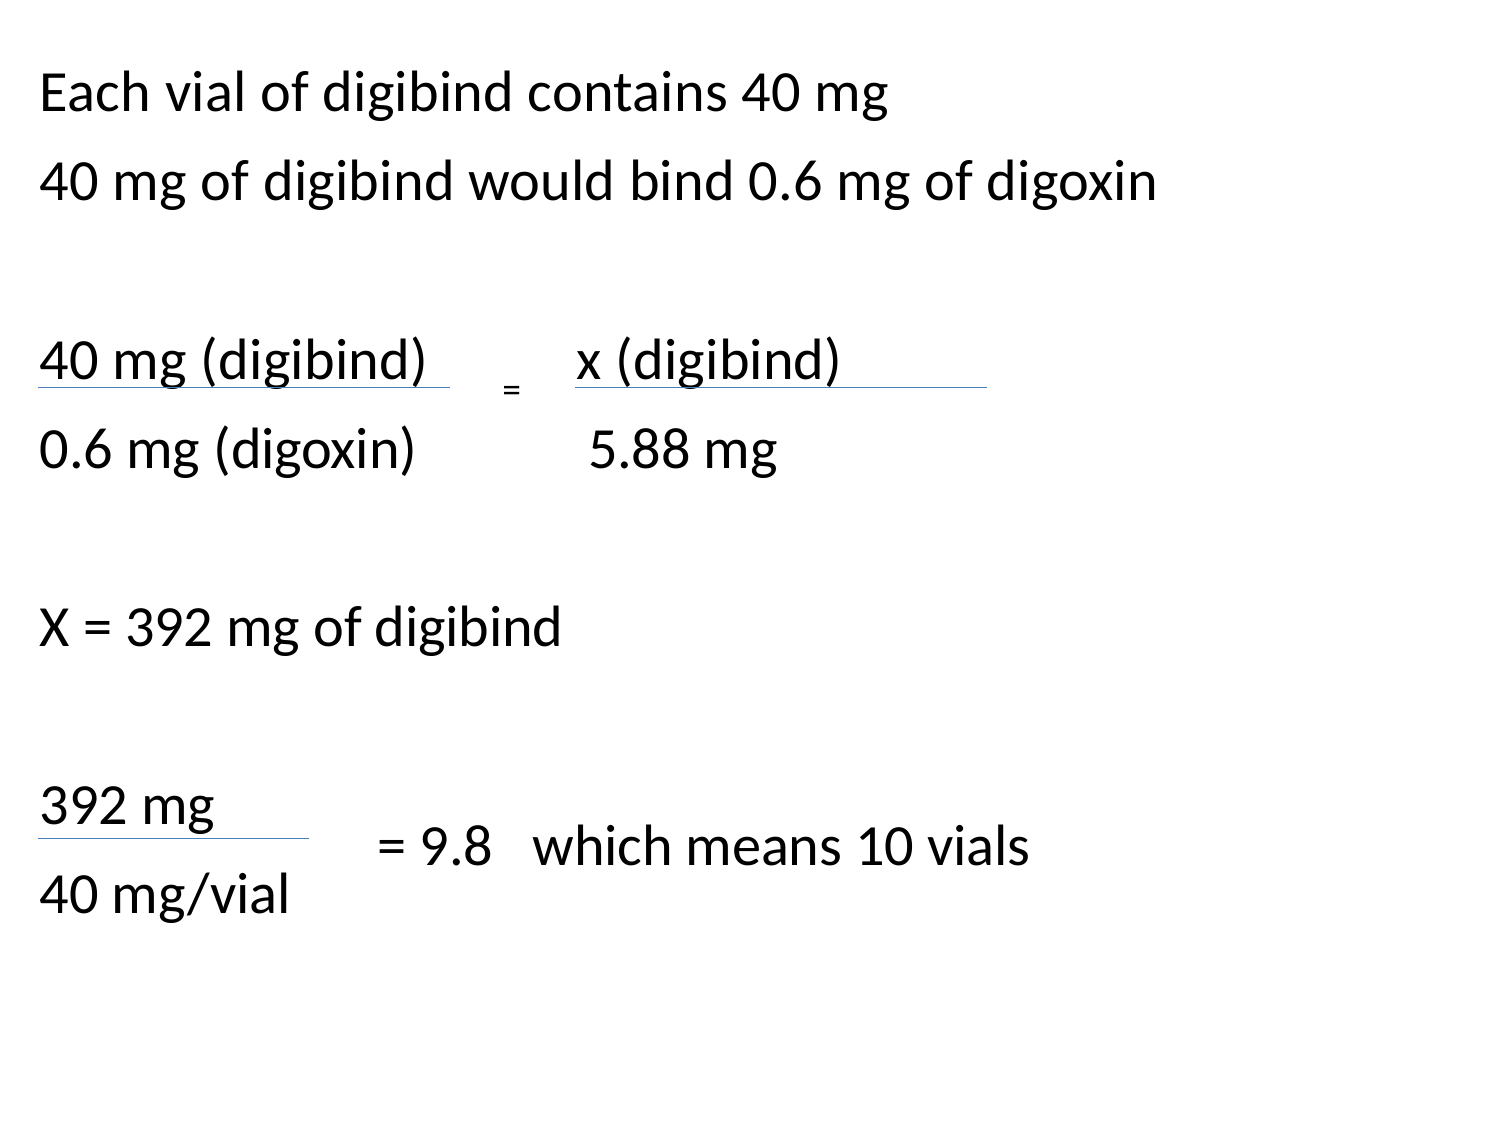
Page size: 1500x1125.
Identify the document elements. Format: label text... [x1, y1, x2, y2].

text_box = 9.8 which means 10 vials [362, 800, 1100, 930]
text_box [574, 838, 925, 899]
text_box = [487, 357, 575, 417]
text_box Each vial of digibind contains 40 mg 40 mg of digibind would bind 0.6 mg of digoxin 40 mg (digibind) x (digibind) 0.6 mg (digoxin) 5.88 mg X = 392 mg of digibind 392 mg 40 mg/vial [37, 37, 1463, 926]
